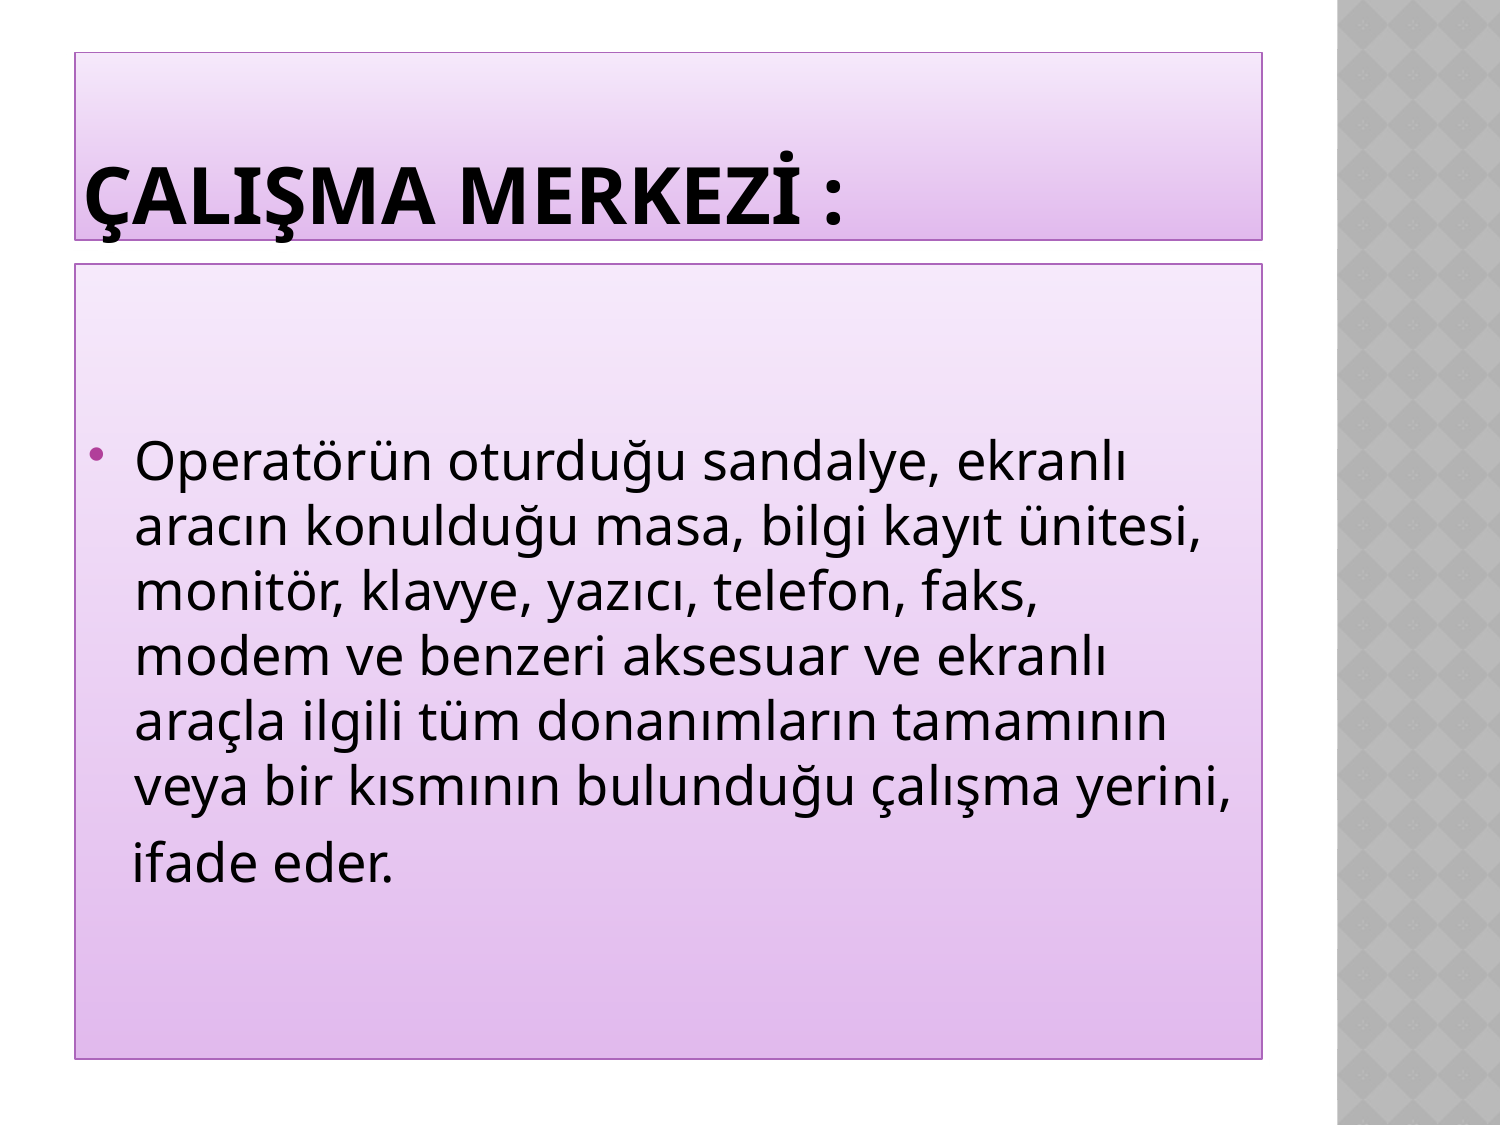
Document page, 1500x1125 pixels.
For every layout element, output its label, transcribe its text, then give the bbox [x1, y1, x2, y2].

title Çalışma merkezi : [74, 52, 1263, 241]
list Operatörün oturduğu sandalye, ekranlı aracın konulduğu masa, bilgi kayıt ünitesi, monitör, klavye, yazıcı, telefon, faks, modem ve benzeri aksesuar ve ekranlı araçla ilgili tüm donanımların tamamının veya bir kısmının bulunduğu çalışma yerini, ifade eder. [74, 263, 1263, 1060]
